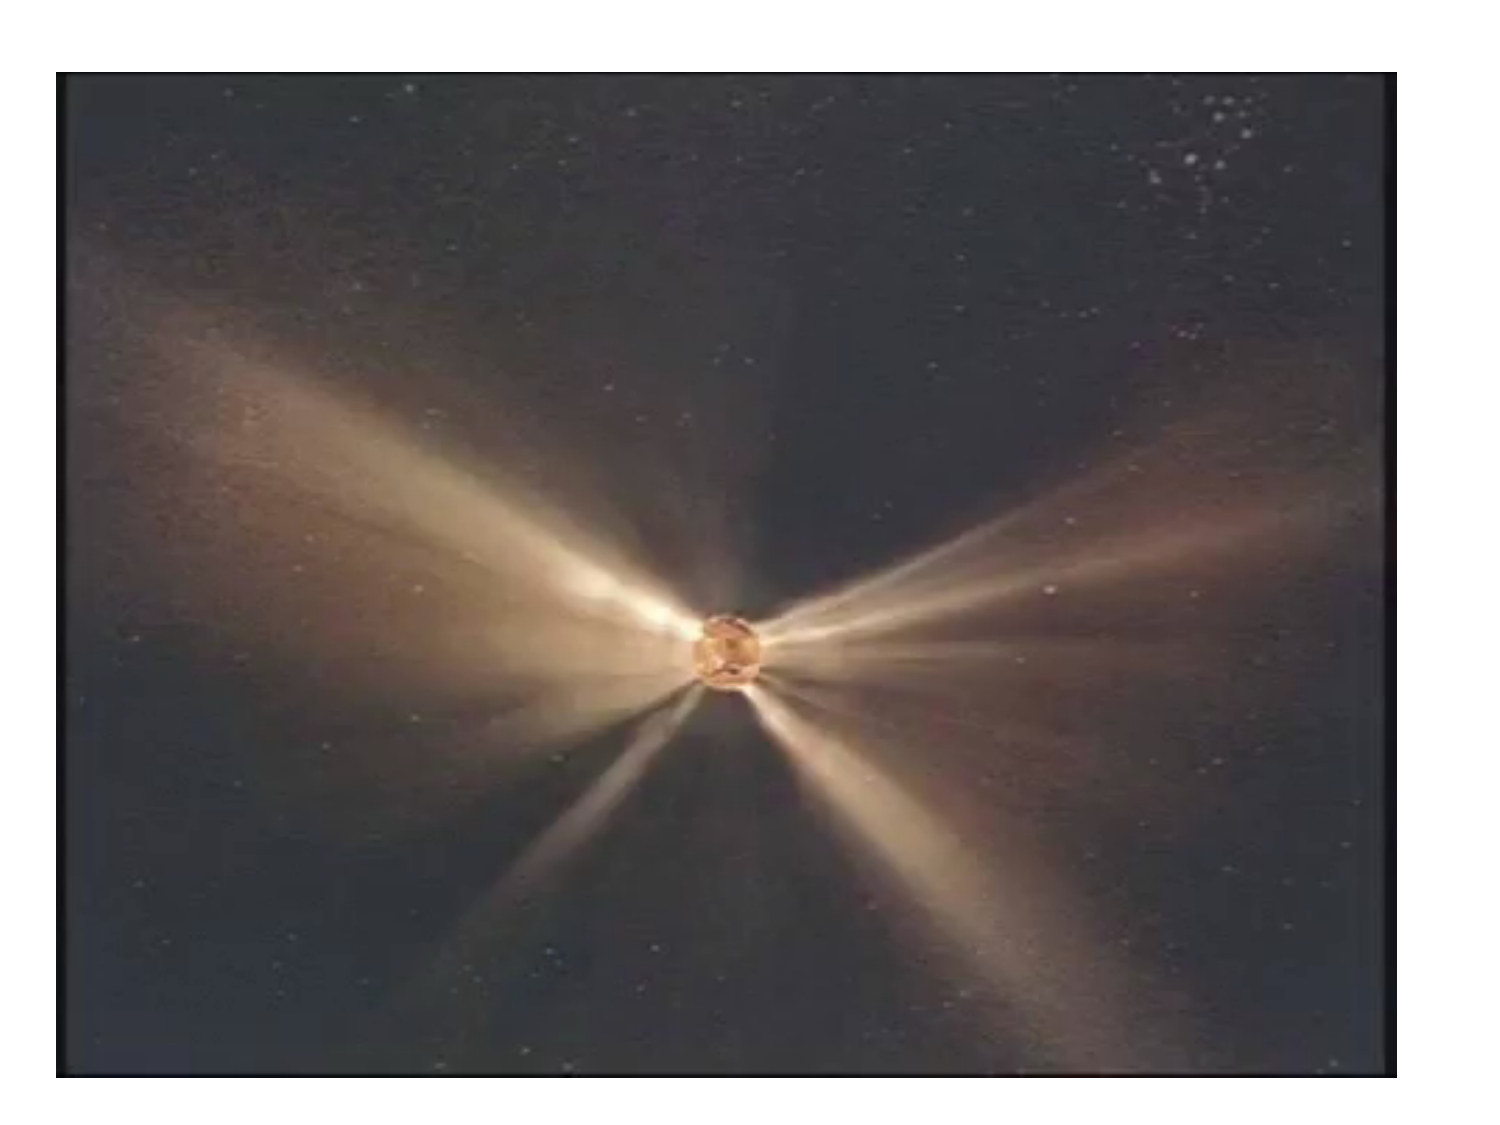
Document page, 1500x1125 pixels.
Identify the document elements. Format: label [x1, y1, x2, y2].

text_box [55, 71, 1398, 1079]
